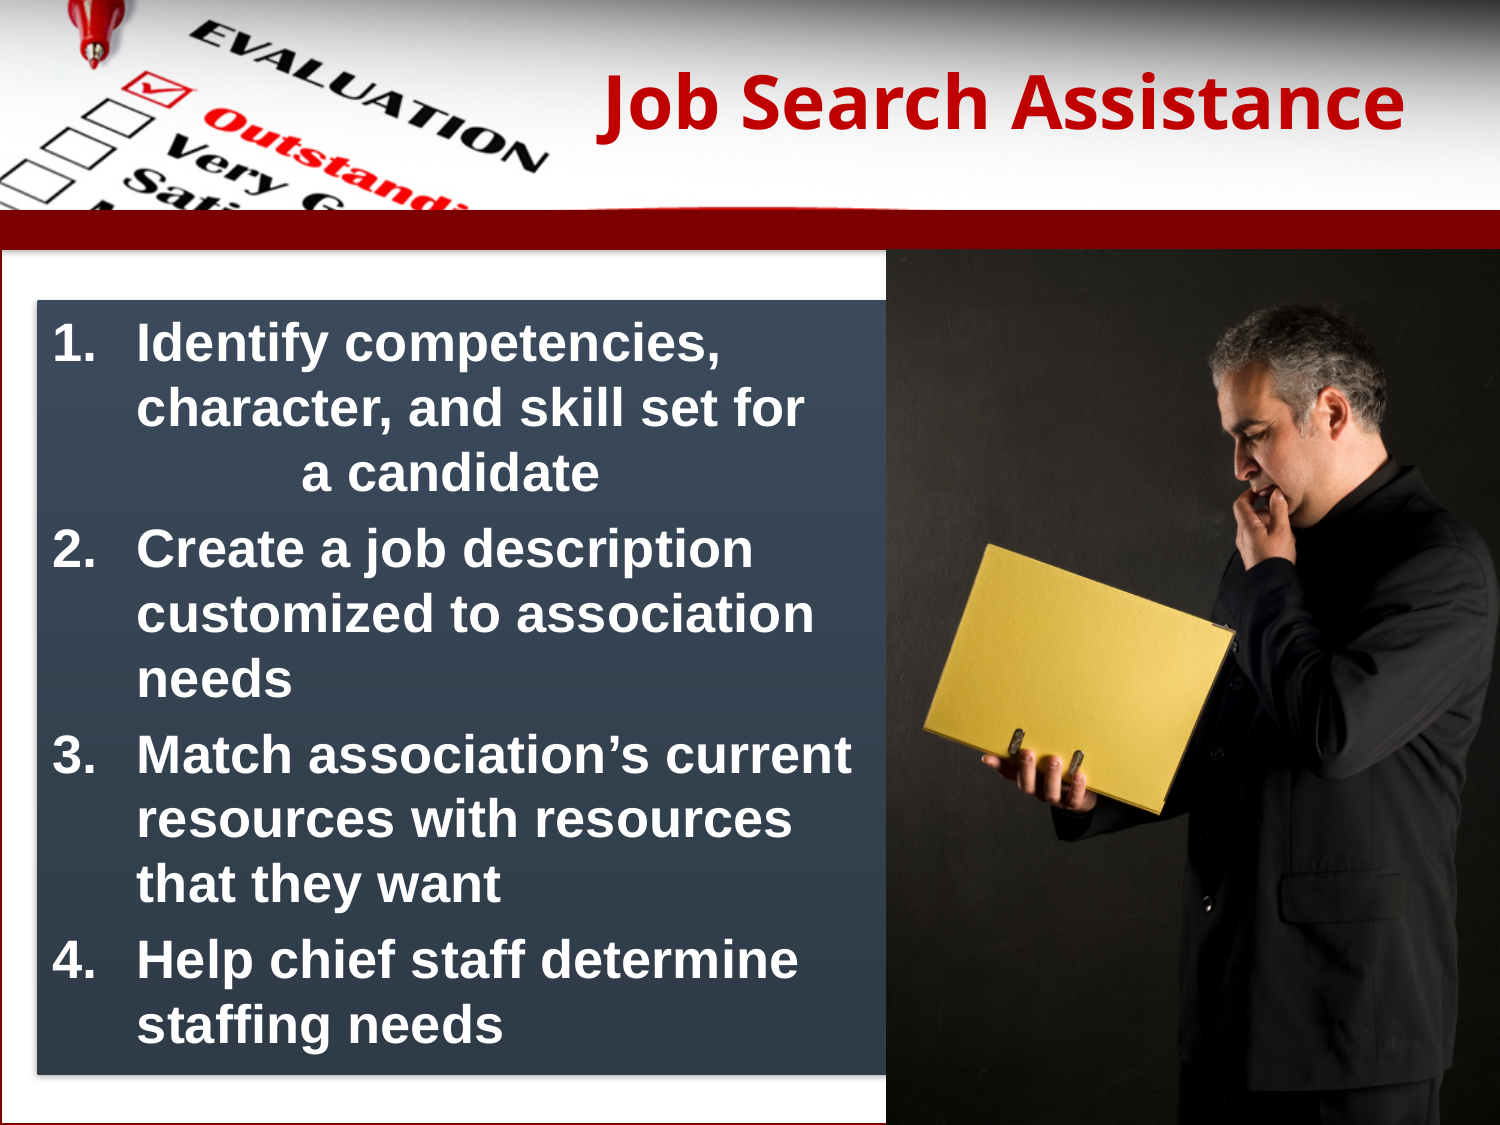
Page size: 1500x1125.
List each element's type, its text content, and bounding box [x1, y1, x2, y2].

title Job Search Assistance [587, 0, 1500, 200]
list Identify competencies, character, and skill set for a candidate Create a job description customized to association needs Match association’s current resources with resources that they want Help chief staff determine staffing needs [37, 299, 881, 1075]
picture [886, 249, 1500, 1125]
picture [0, 0, 1500, 210]
